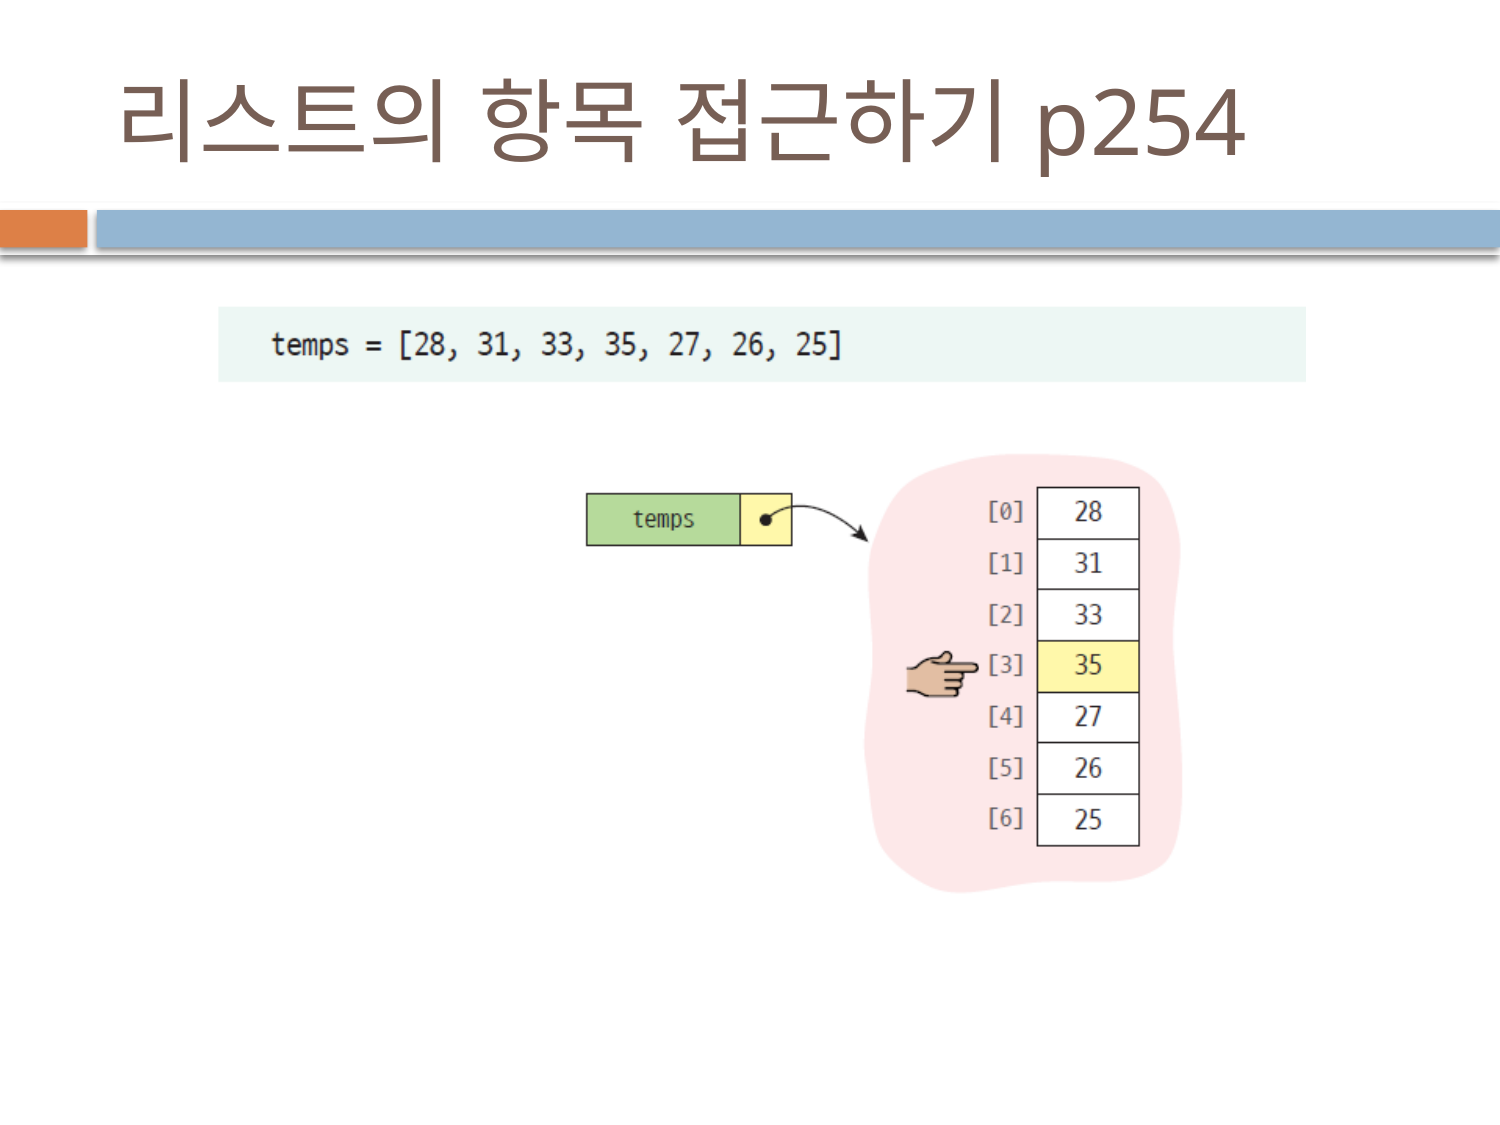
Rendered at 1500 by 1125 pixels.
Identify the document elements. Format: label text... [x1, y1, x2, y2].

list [203, 293, 1306, 911]
title 리스트의 항목 접근하기p254 [100, 37, 1438, 200]
